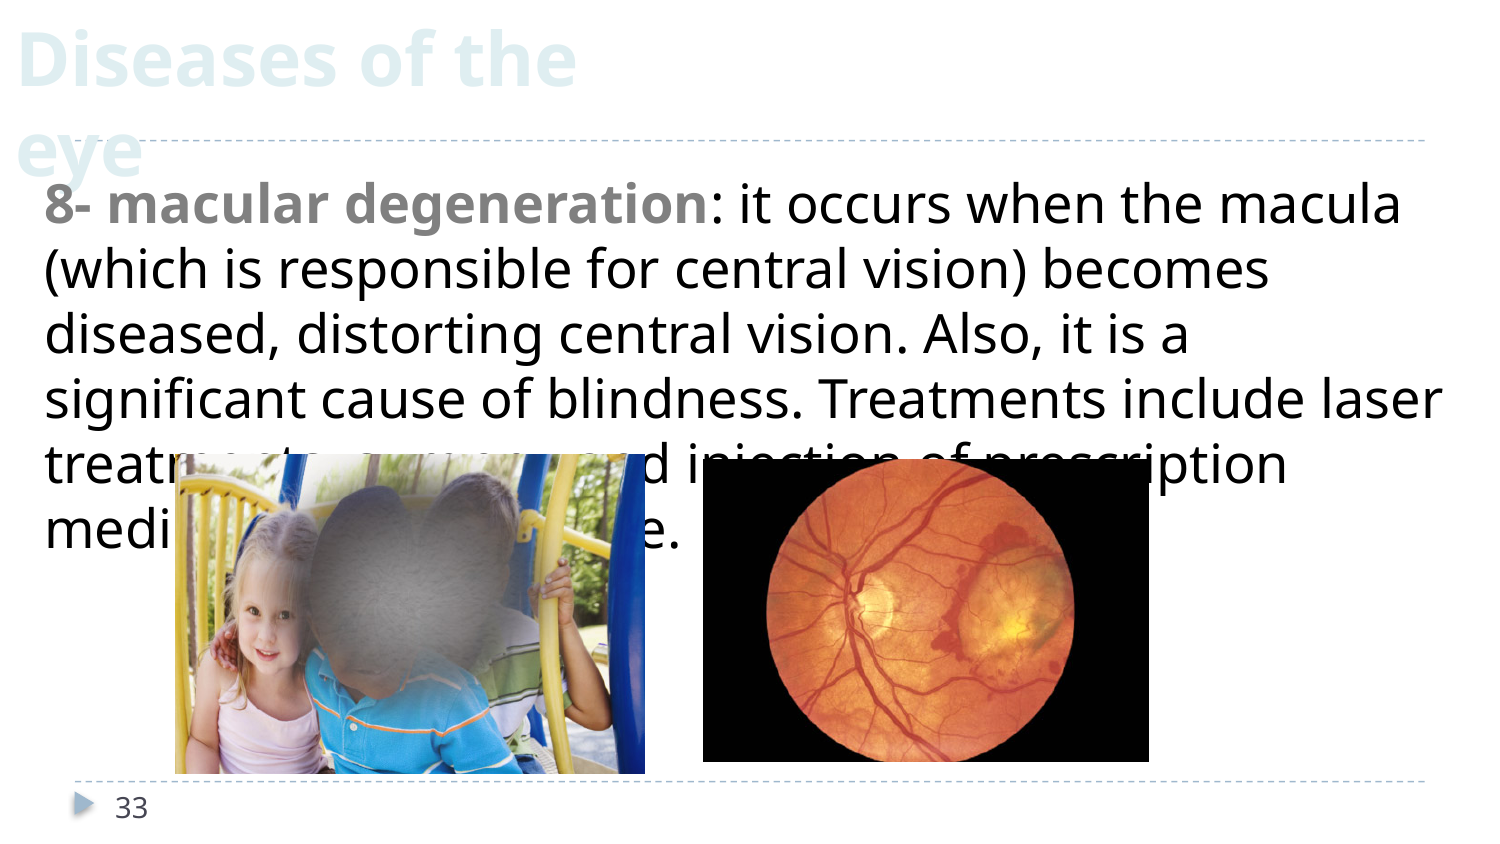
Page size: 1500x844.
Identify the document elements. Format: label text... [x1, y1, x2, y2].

picture [175, 454, 645, 774]
picture [702, 458, 1149, 762]
text_box Diseases of the eye [0, 4, 699, 135]
list 8- macular degeneration: it occurs when the macula (which is responsible for central vision) becomes diseased, distorting central vision. Also, it is a significant cause of blindness. Treatments include laser treatments, surgery, and injection of prescription medications into the eye. [29, 161, 1472, 812]
slide_number 33 [100, 782, 426, 827]
